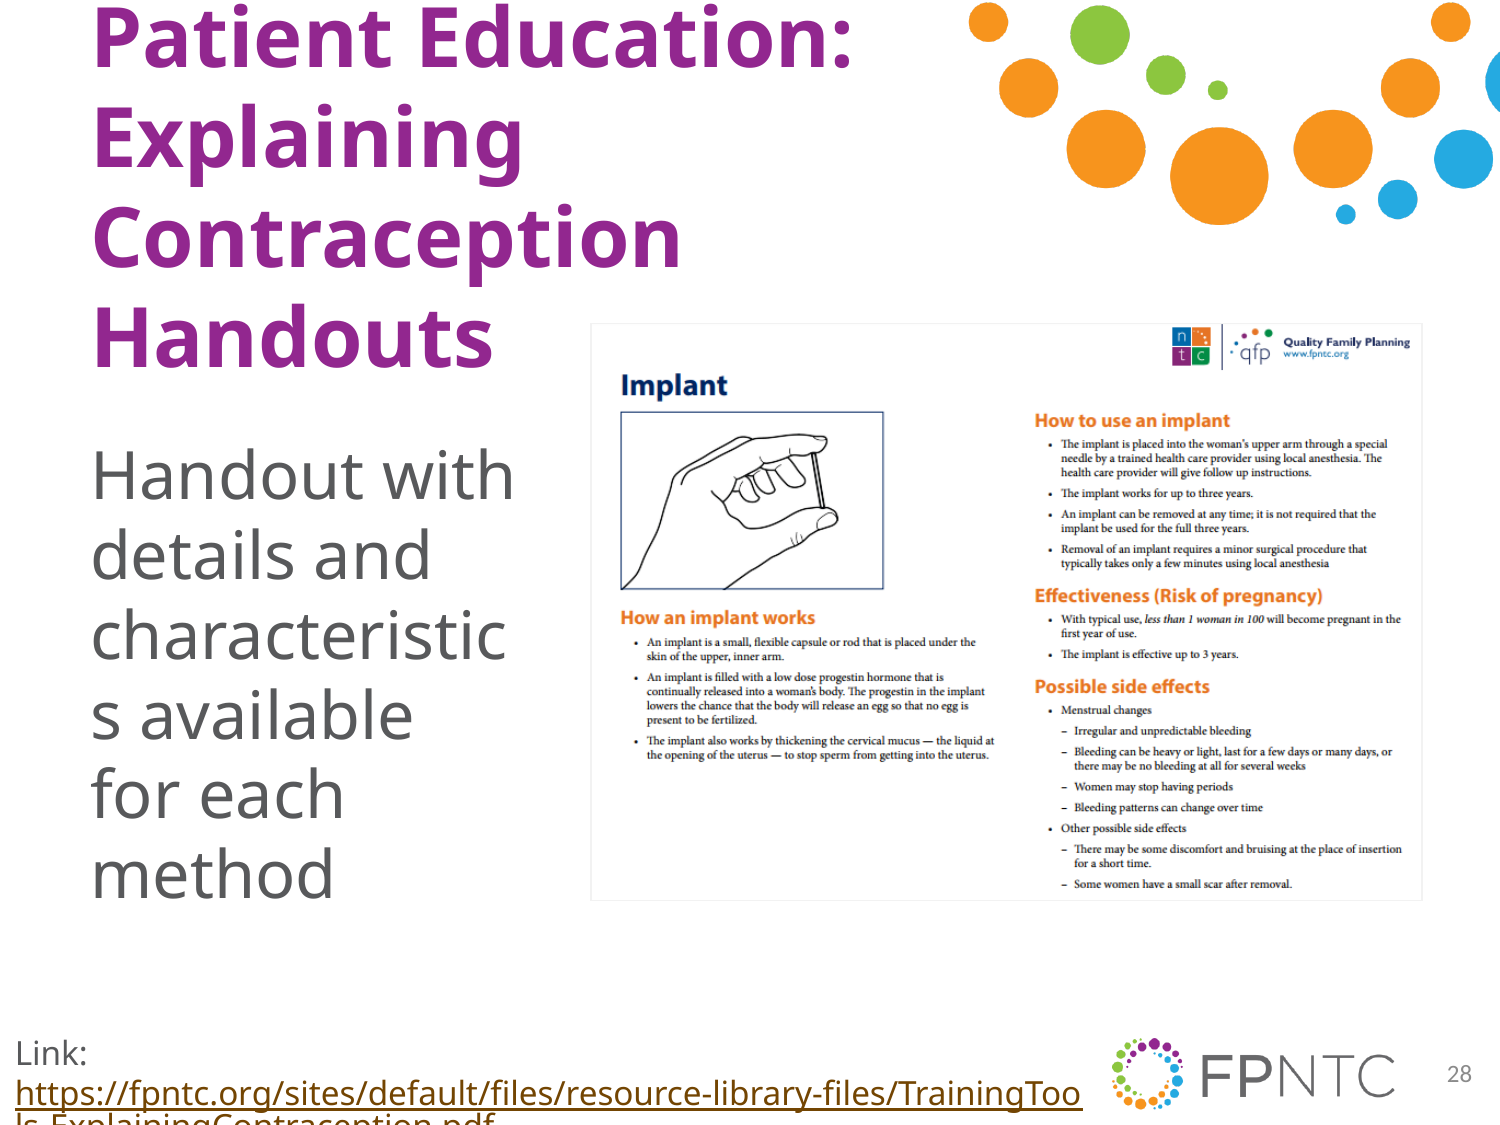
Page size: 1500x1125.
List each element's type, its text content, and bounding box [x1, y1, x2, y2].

text_box Link: https://fpntc.org/sites/default/files/resource-library-files/TrainingTools-ExplainingContraception.pdf [0, 1024, 1100, 1125]
picture [591, 323, 1422, 901]
list Handout with details and characteristics available for each method [75, 425, 534, 863]
picture [962, 0, 1500, 225]
slide_number 28 [1412, 1042, 1488, 1103]
picture [1112, 1038, 1409, 1111]
title Patient Education: Explaining Contraception Handouts [75, 45, 1075, 324]
